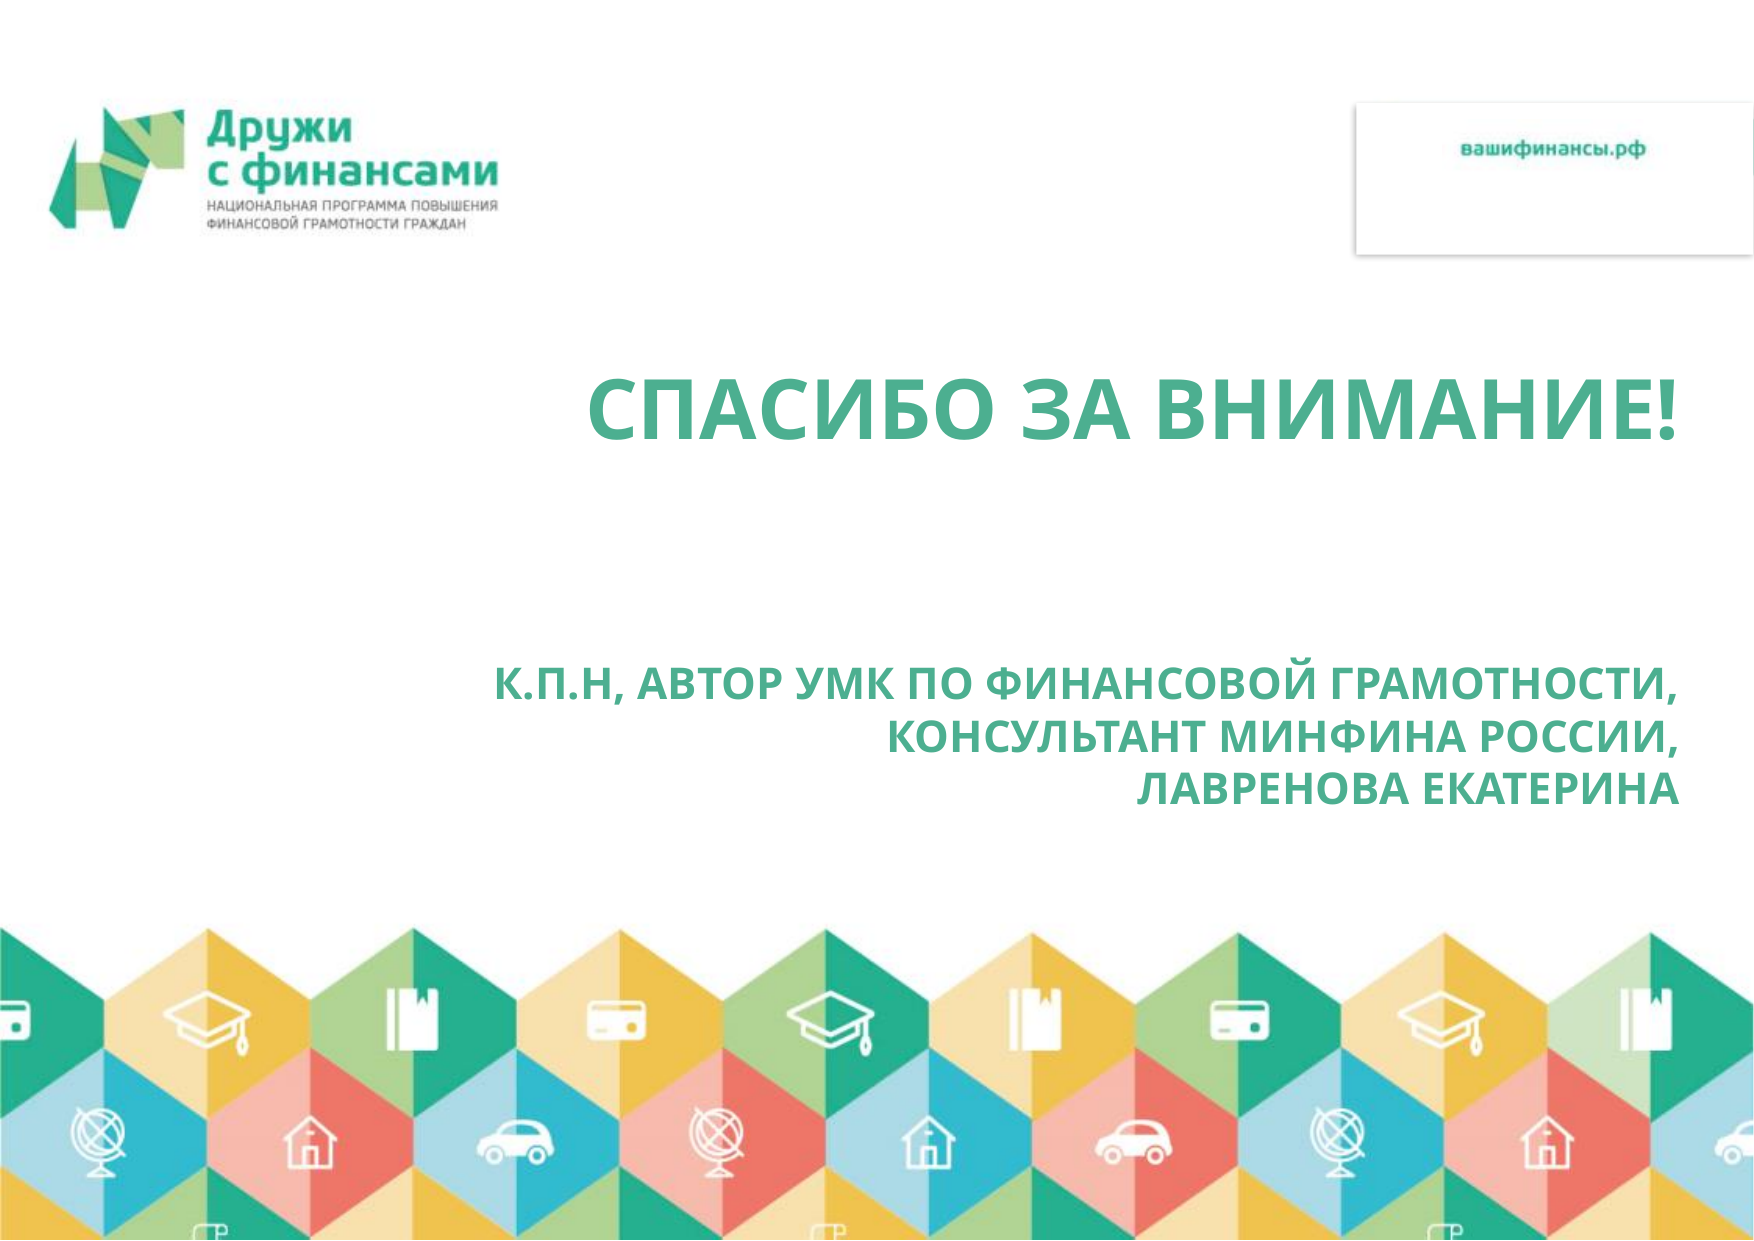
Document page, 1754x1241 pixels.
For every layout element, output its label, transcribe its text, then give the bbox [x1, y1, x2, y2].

picture [1442, 119, 1750, 183]
title Спасибо за внимание! К.П.Н, АВТОР умк ПО ФИНАНСОВОЙ ГРАМОТНОСТИ, Консультант Минфина России, Лавренова Екатерина [205, 247, 1697, 913]
picture [0, 0, 1754, 1240]
